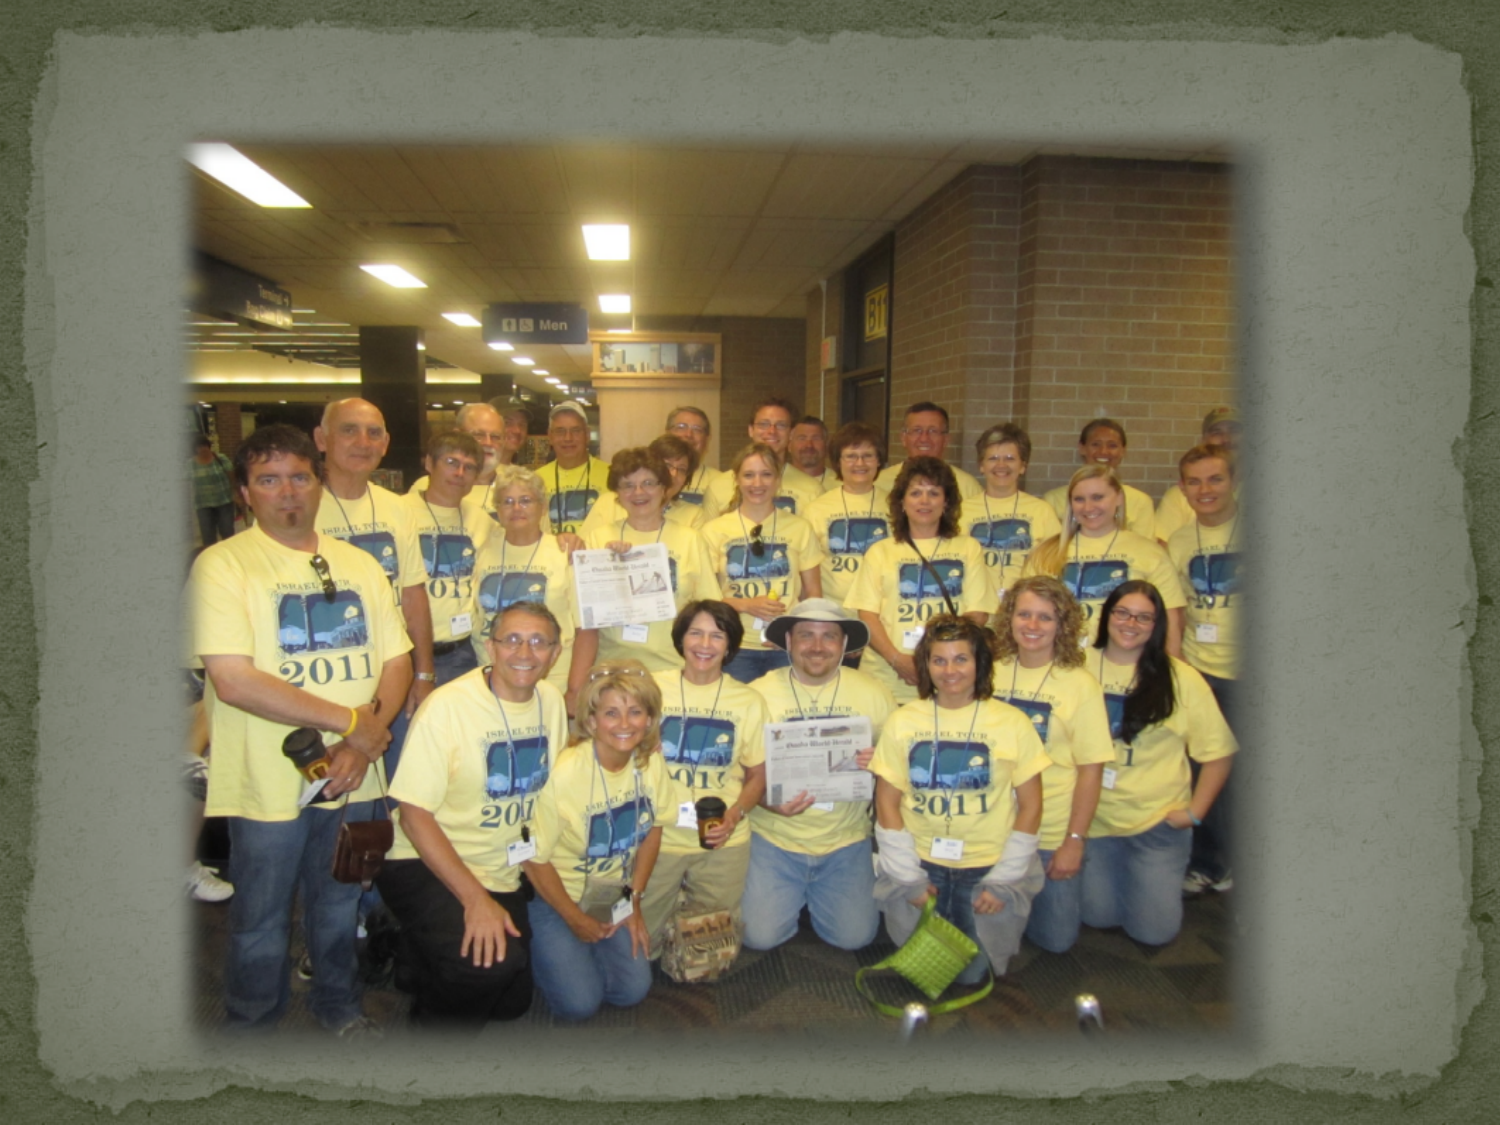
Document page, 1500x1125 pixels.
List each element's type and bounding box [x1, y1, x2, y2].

picture [176, 126, 1251, 1051]
